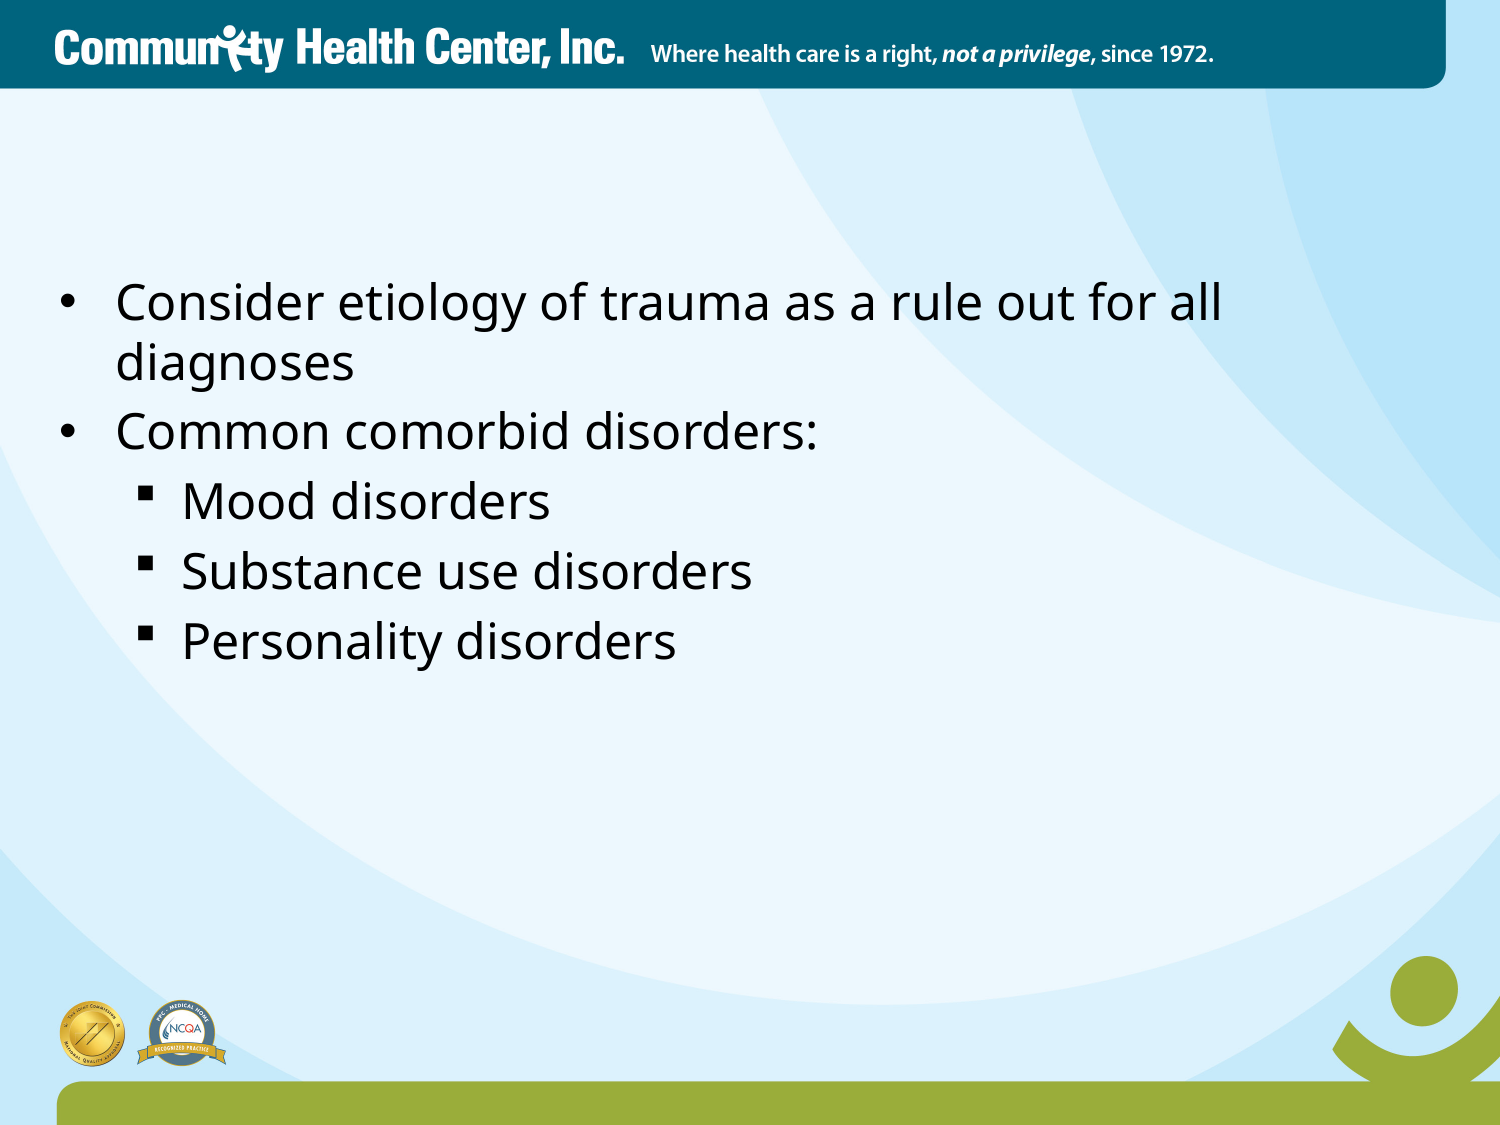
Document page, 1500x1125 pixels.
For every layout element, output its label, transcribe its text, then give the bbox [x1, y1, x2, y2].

picture [199, 31, 283, 72]
picture [82, 38, 102, 64]
picture [700, 50, 706, 61]
picture [224, 26, 235, 37]
picture [779, 45, 789, 61]
picture [370, 29, 376, 63]
picture [347, 38, 366, 63]
picture [708, 50, 718, 61]
picture [923, 47, 931, 61]
picture [1080, 50, 1090, 61]
picture [0, 0, 1500, 1125]
picture [324, 39, 344, 63]
picture [1161, 46, 1166, 62]
picture [1132, 50, 1140, 61]
picture [808, 50, 817, 61]
picture [957, 50, 969, 61]
picture [971, 47, 978, 61]
picture [765, 45, 776, 61]
picture [106, 39, 137, 64]
picture [298, 29, 320, 63]
picture [674, 45, 684, 61]
picture [510, 39, 529, 63]
list Consider etiology of trauma as a rule out for all diagnoses Common comorbid disorders: Mood disorders Substance use disorders Personality disorders [44, 262, 1444, 974]
picture [395, 29, 413, 63]
picture [884, 50, 890, 61]
picture [829, 50, 838, 61]
picture [533, 39, 545, 63]
picture [1048, 45, 1064, 61]
picture [1030, 50, 1040, 61]
picture [56, 30, 79, 64]
picture [983, 50, 994, 62]
picture [542, 57, 550, 68]
picture [176, 39, 195, 64]
picture [1015, 50, 1027, 61]
picture [474, 39, 492, 63]
picture [1000, 50, 1012, 66]
picture [687, 50, 697, 61]
picture [379, 32, 392, 63]
picture [912, 45, 922, 61]
picture [797, 50, 805, 61]
picture [1142, 50, 1152, 61]
picture [573, 39, 591, 63]
picture [652, 45, 671, 61]
picture [1196, 46, 1206, 61]
picture [1123, 50, 1129, 61]
picture [495, 32, 508, 63]
picture [1042, 45, 1047, 61]
picture [1171, 47, 1176, 56]
picture [867, 50, 875, 61]
picture [1103, 50, 1110, 61]
picture [1066, 50, 1078, 66]
picture [943, 50, 954, 61]
picture [821, 50, 826, 61]
picture [726, 45, 736, 61]
picture [141, 39, 172, 64]
picture [898, 50, 908, 66]
picture [1184, 46, 1194, 61]
picture [1172, 46, 1181, 61]
picture [595, 39, 614, 63]
picture [562, 29, 568, 63]
picture [427, 28, 471, 64]
picture [739, 50, 749, 61]
picture [852, 50, 859, 61]
picture [752, 50, 761, 61]
